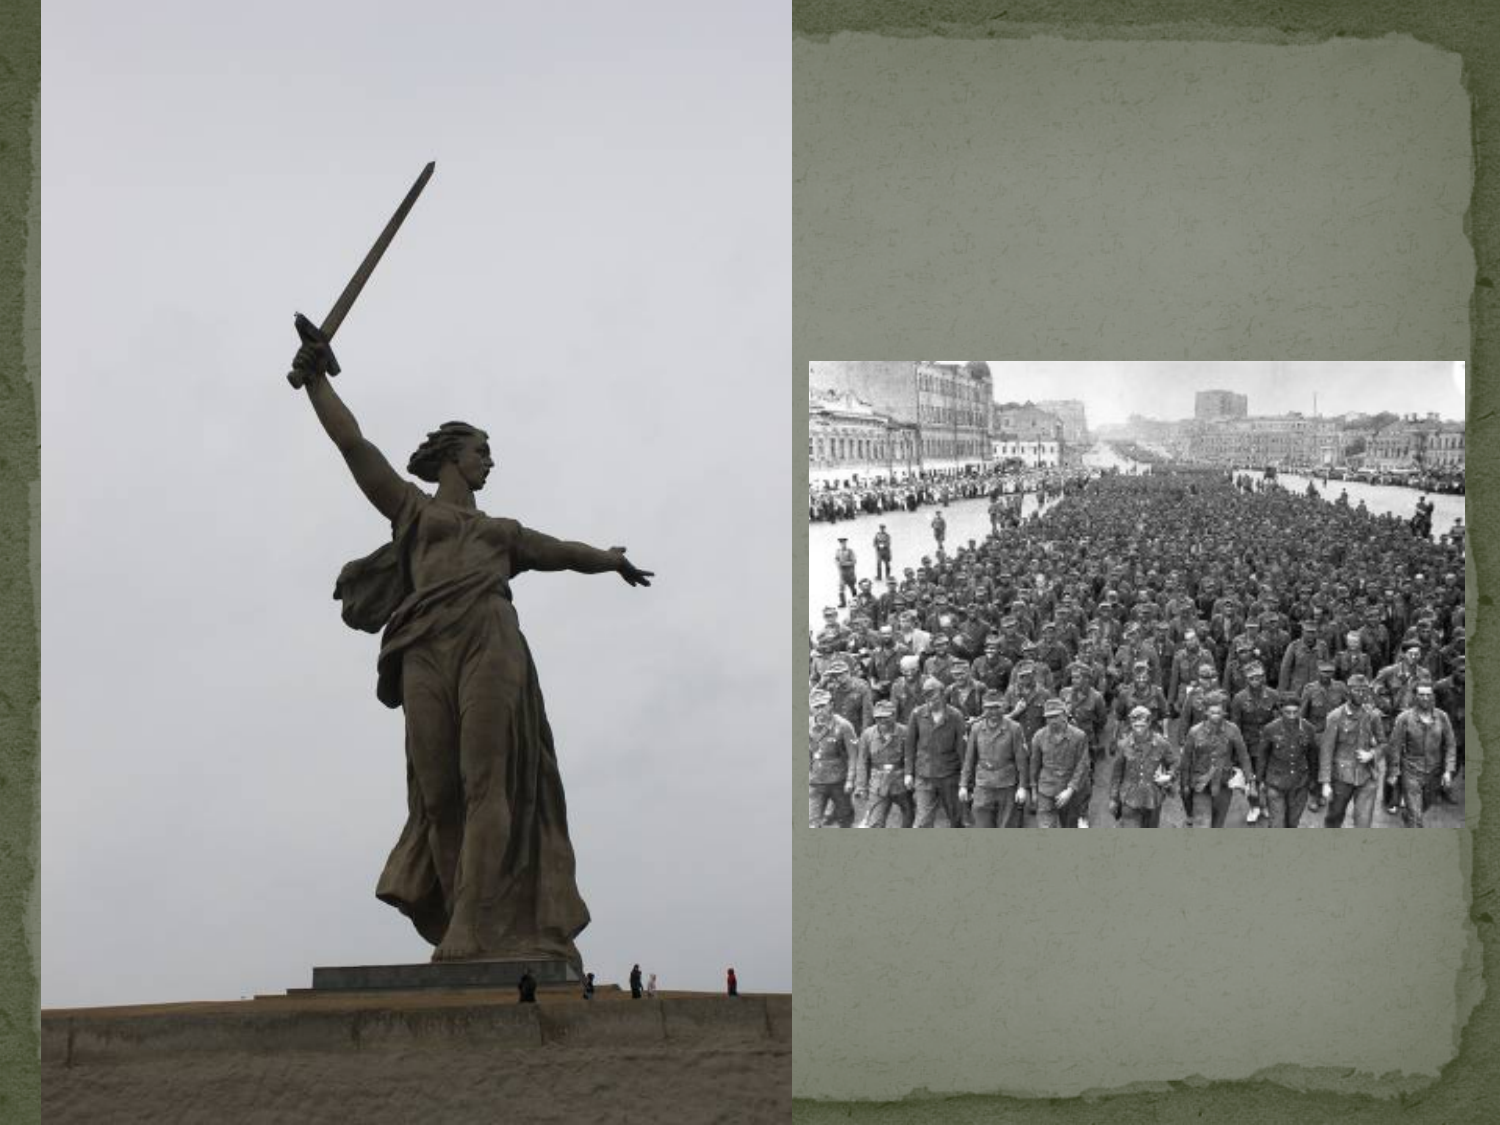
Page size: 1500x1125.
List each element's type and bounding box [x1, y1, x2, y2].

picture [41, 0, 792, 1125]
picture [809, 361, 1465, 828]
